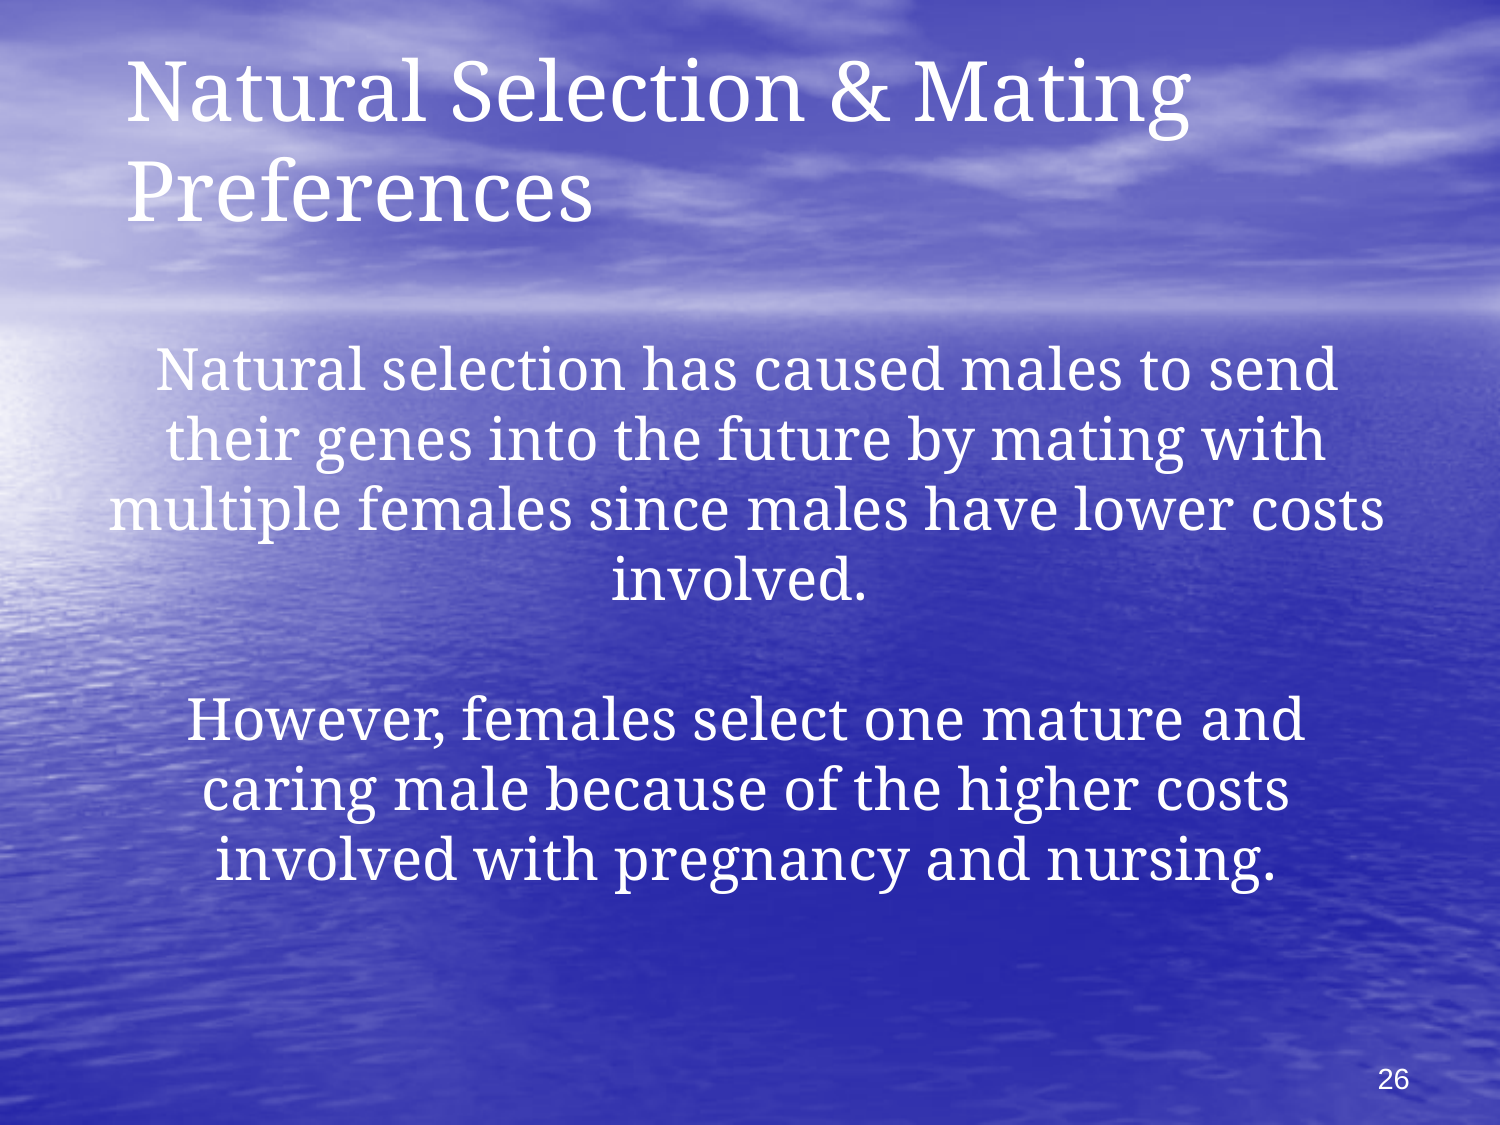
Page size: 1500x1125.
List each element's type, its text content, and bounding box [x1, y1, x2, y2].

text_box Natural selection has caused males to send their genes into the future by mating with multiple females since males have lower costs involved. [79, 324, 1415, 575]
text_box However, females select one mature and caring male because of the higher costs involved with pregnancy and nursing. [93, 674, 1400, 900]
slide_number 26 [1074, 1024, 1426, 1103]
title Natural Selection & Mating Preferences [109, 44, 1386, 233]
